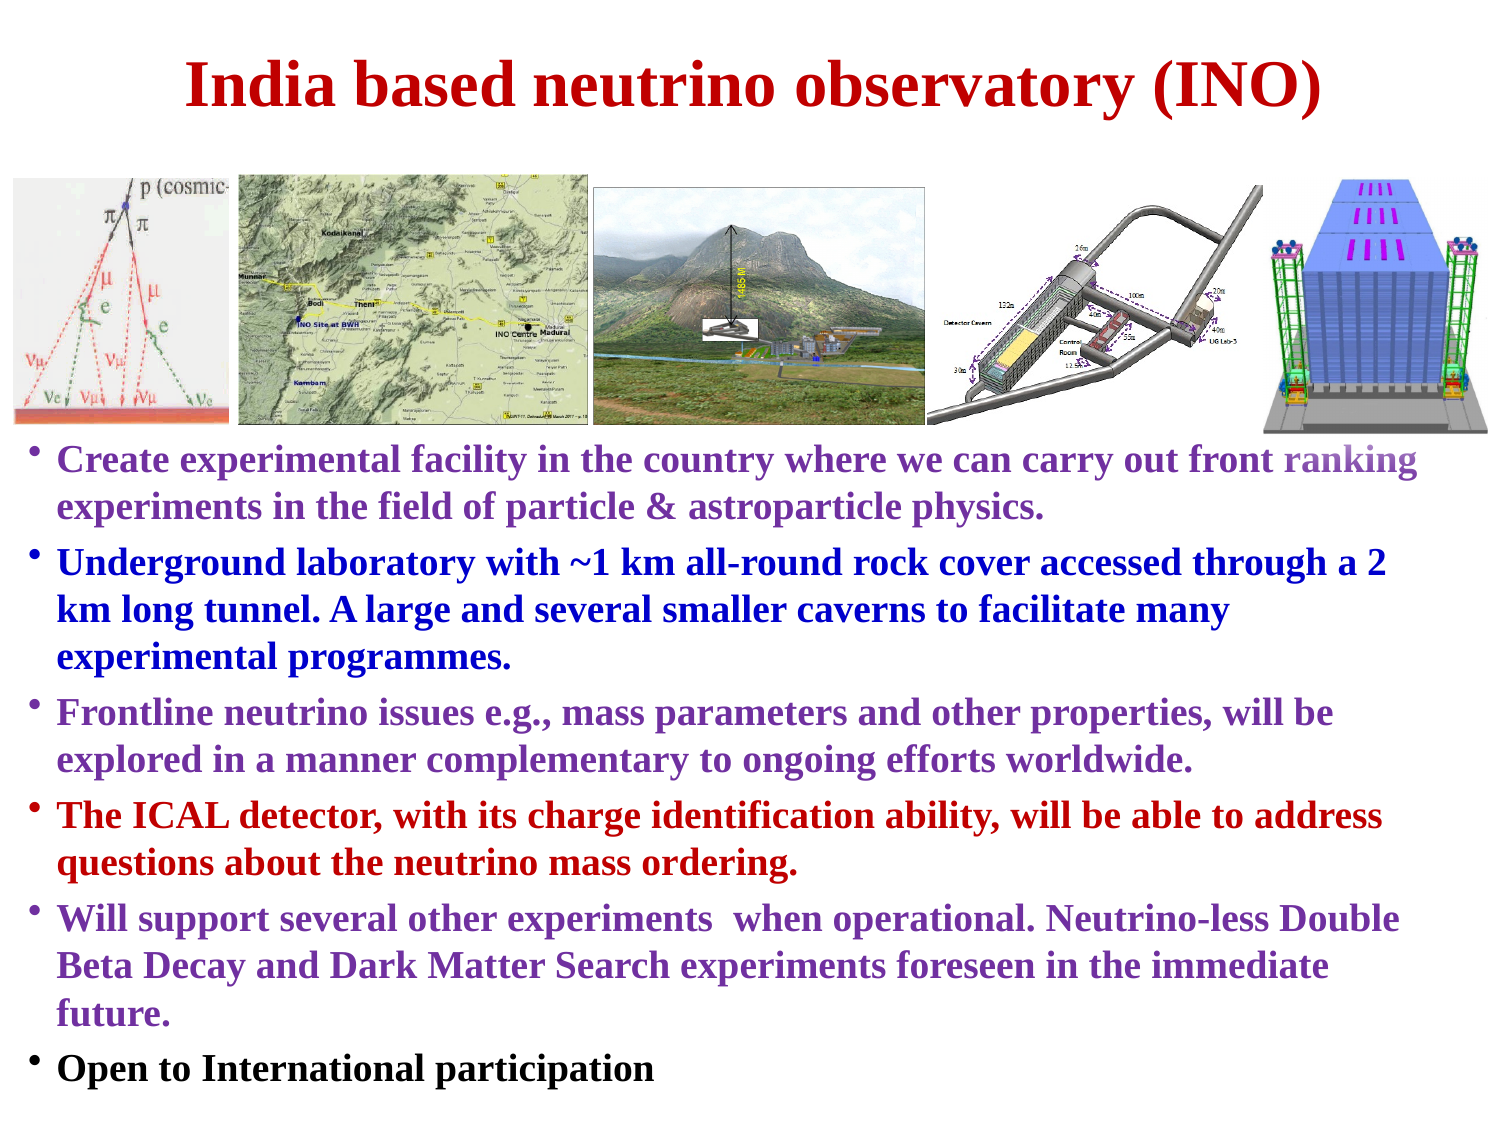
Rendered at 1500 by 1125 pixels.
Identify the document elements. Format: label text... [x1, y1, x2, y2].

picture [12, 177, 230, 426]
picture [238, 174, 588, 425]
title India based neutrino observatory (INO) [112, 37, 1397, 124]
picture [593, 176, 1488, 438]
text_box Create experimental facility in the country where we can carry out front ranking experiments in the field of particle & astroparticle physics. Underground laboratory with ~1 km all-round rock cover accessed through a 2 km long tunnel. A large and several smaller caverns to facilitate many experimental programmes. Frontline neutrino issues e.g., mass parameters and other properties, will be explored in a manner complementary to ongoing efforts worldwide. The ICAL detector, with its charge identification ability, will be able to address questions about the neutrino mass ordering. Will support several other experiments when operational. Neutrino-less Double Beta Decay and Dark Matter Search experiments foreseen in the immediate future. Open to International participation [13, 431, 1451, 1086]
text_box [1251, 434, 1451, 483]
